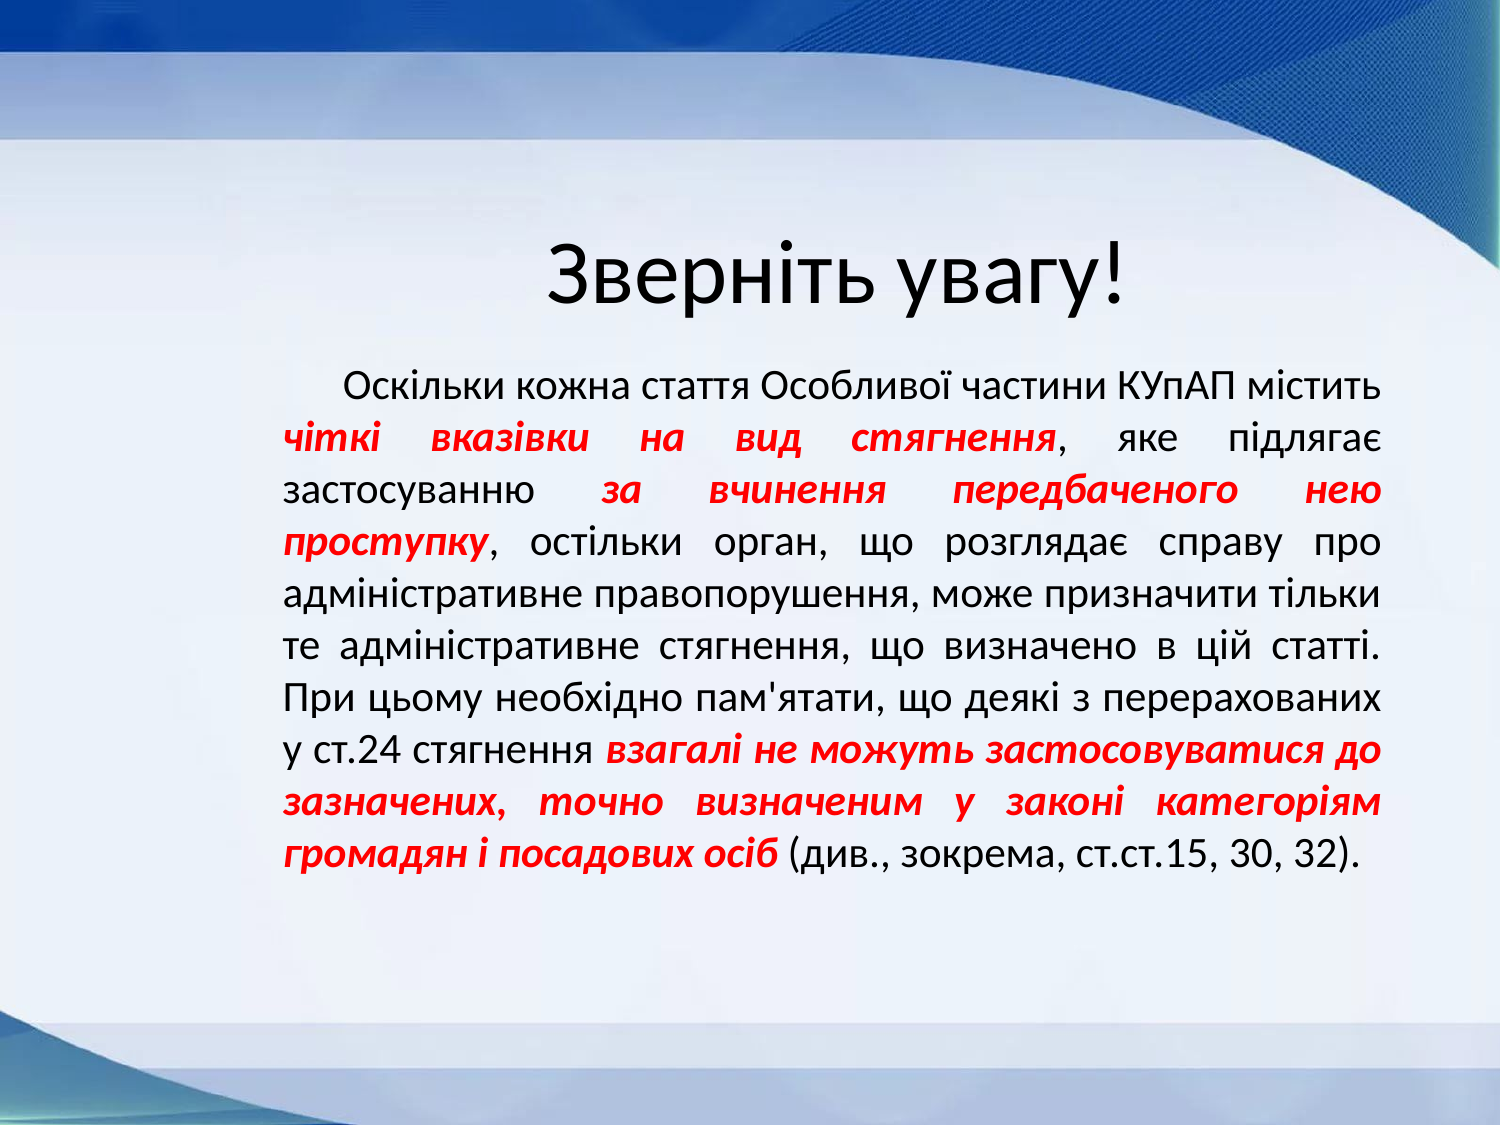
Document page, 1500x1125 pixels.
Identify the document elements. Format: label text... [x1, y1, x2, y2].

list Оскільки кожна стаття Особливої частини КУпАП містить чіткі вказівки на вид стягнення, яке підлягає застосуванню за вчинення передбаченого нею проступку, остільки орган, що розглядає справу про адміністративне правопорушення, може призначити тільки те адміністративне стягнення, що визначено в цій статті. При цьому необхідно пам'ятати, що деякі з перерахованих у ст.24 стягнення взагалі не можуть застосовуватися до зазначених, точно визначеним у законі категоріям громадян і посадових осіб (див., зокрема, ст.ст.15, 30, 32). [267, 348, 1397, 901]
picture [0, 0, 1500, 1125]
title Зверніть увагу! [279, 185, 1397, 348]
